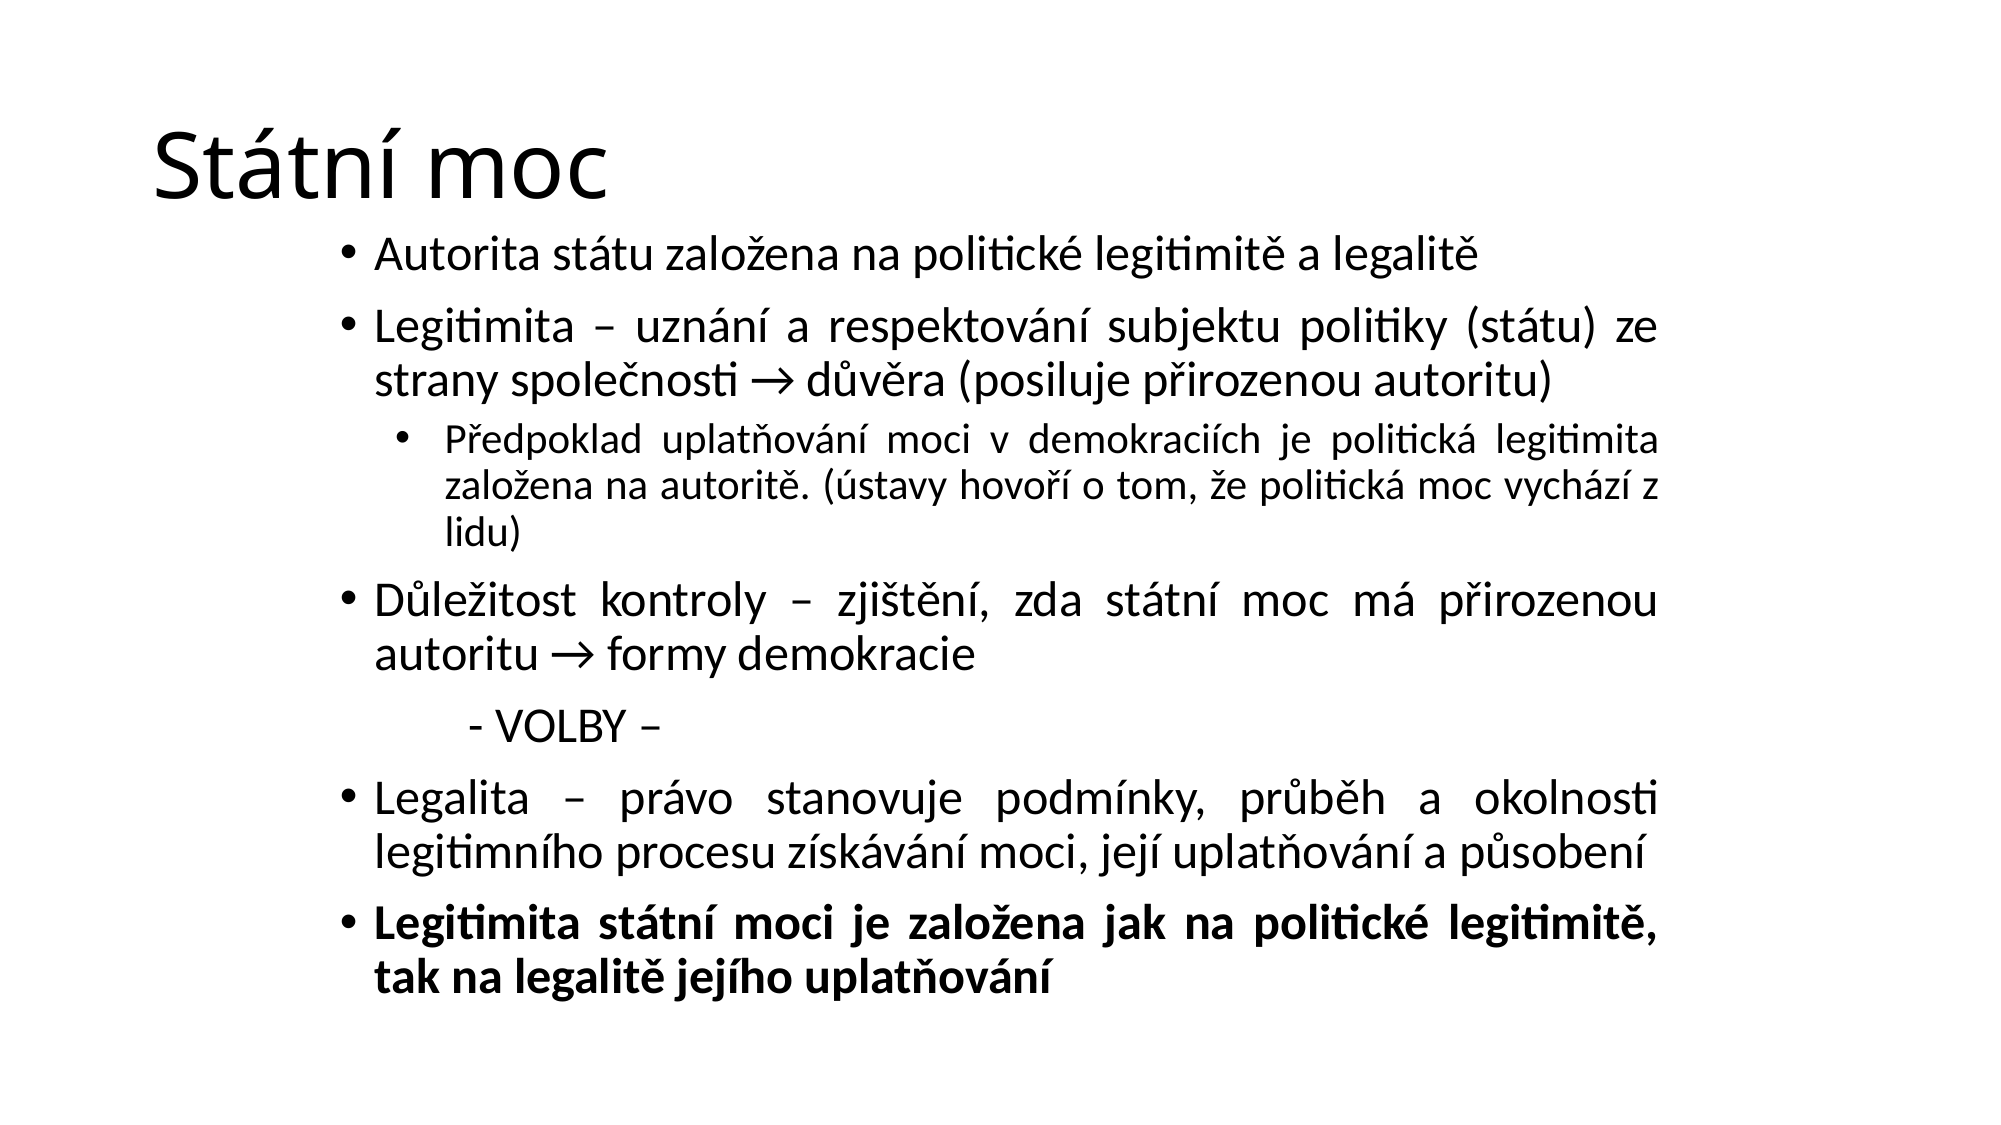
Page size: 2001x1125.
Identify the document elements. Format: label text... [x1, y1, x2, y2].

list Autorita státu založena na politické legitimitě a legalitě Legitimita – uznání a respektování subjektu politiky (státu) ze strany společnosti → důvěra (posiluje přirozenou autoritu) Předpoklad uplatňování moci v demokraciích je politická legitimita založena na autoritě. (ústavy hovoří o tom, že politická moc vychází z lidu) Důležitost kontroly – zjištění, zda státní moc má přirozenou autoritu → formy demokracie - VOLBY – Legalita – právo stanovuje podmínky, průběh a okolnosti legitimního procesu získávání moci, její uplatňování a působení Legitimita státní moci je založena jak na politické legitimitě, tak na legalitě jejího uplatňování [324, 220, 1675, 1059]
title Státní moc [137, 59, 1863, 278]
